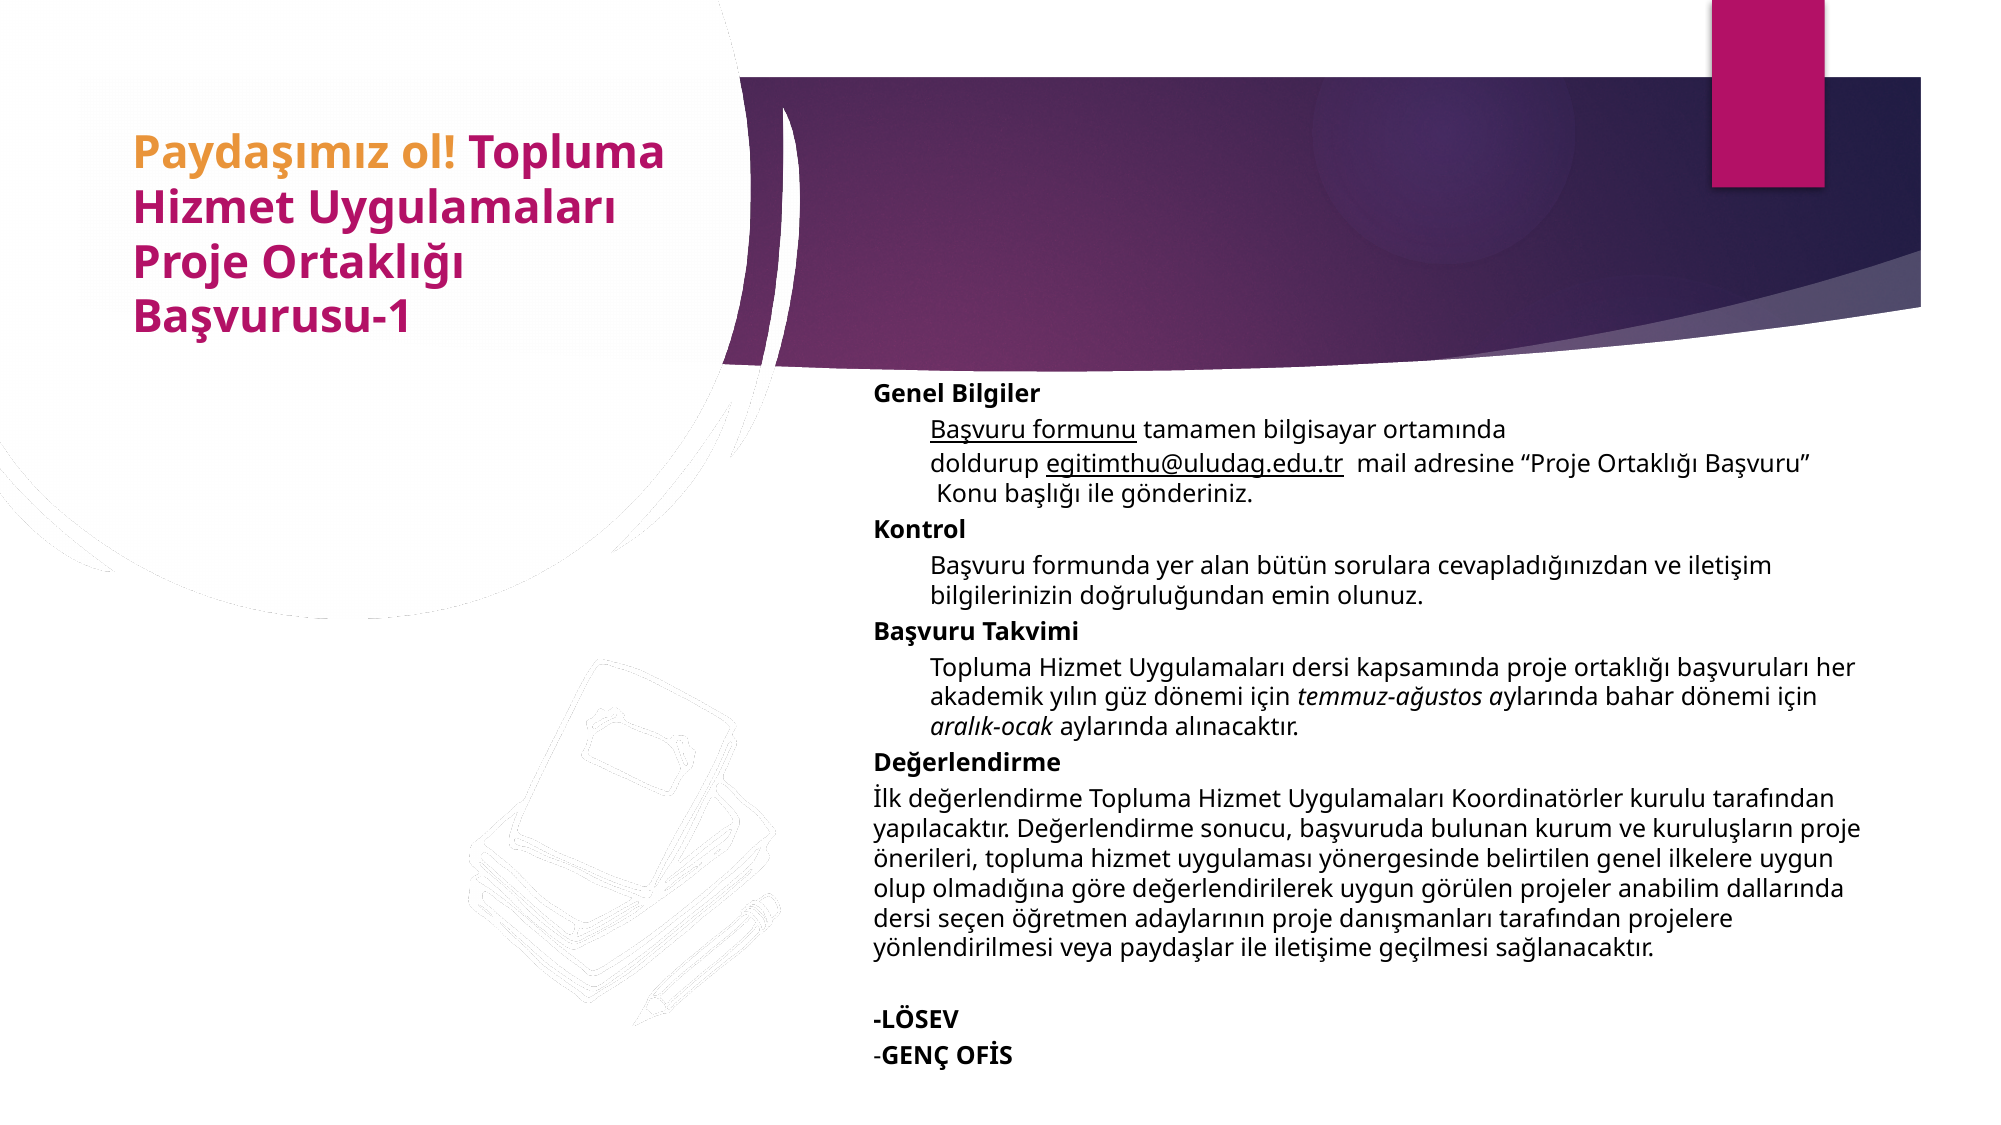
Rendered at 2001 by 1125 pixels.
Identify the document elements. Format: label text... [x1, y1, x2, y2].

list Genel Bilgiler Başvuru formunu tamamen bilgisayar ortamında doldurup egitimthu@uludag.edu.tr mail adresine “Proje Ortaklığı Başvuru” Konu başlığı ile gönderiniz. Kontrol Başvuru formunda yer alan bütün sorulara cevapladığınızdan ve iletişim bilgilerinizin doğruluğundan emin olunuz. Başvuru Takvimi Topluma Hizmet Uygulamaları dersi kapsamında proje ortaklığı başvuruları her akademik yılın güz dönemi için temmuz-ağustos aylarında bahar dönemi için aralık-ocak aylarında alınacaktır. Değerlendirme İlk değerlendirme Topluma Hizmet Uygulamaları Koordinatörler kurulu tarafından yapılacaktır. Değerlendirme sonucu, başvuruda bulunan kurum ve kuruluşların proje önerileri, topluma hizmet uygulaması yönergesinde belirtilen genel ilkelere uygun olup olmadığına göre değerlendirilerek uygun görülen projeler anabilim dallarında dersi seçen öğretmen adaylarının proje danışmanları tarafından projelere yönlendirilmesi veya paydaşlar ile iletişime geçilmesi sağlanacaktır. -LÖSEV -GENÇ OFİS [858, 370, 1888, 1090]
title Paydaşımız ol! Topluma Hizmet Uygulamaları Proje Ortaklığı Başvurusu-1 [112, 112, 750, 463]
picture [468, 659, 782, 1026]
picture [0, 0, 800, 619]
